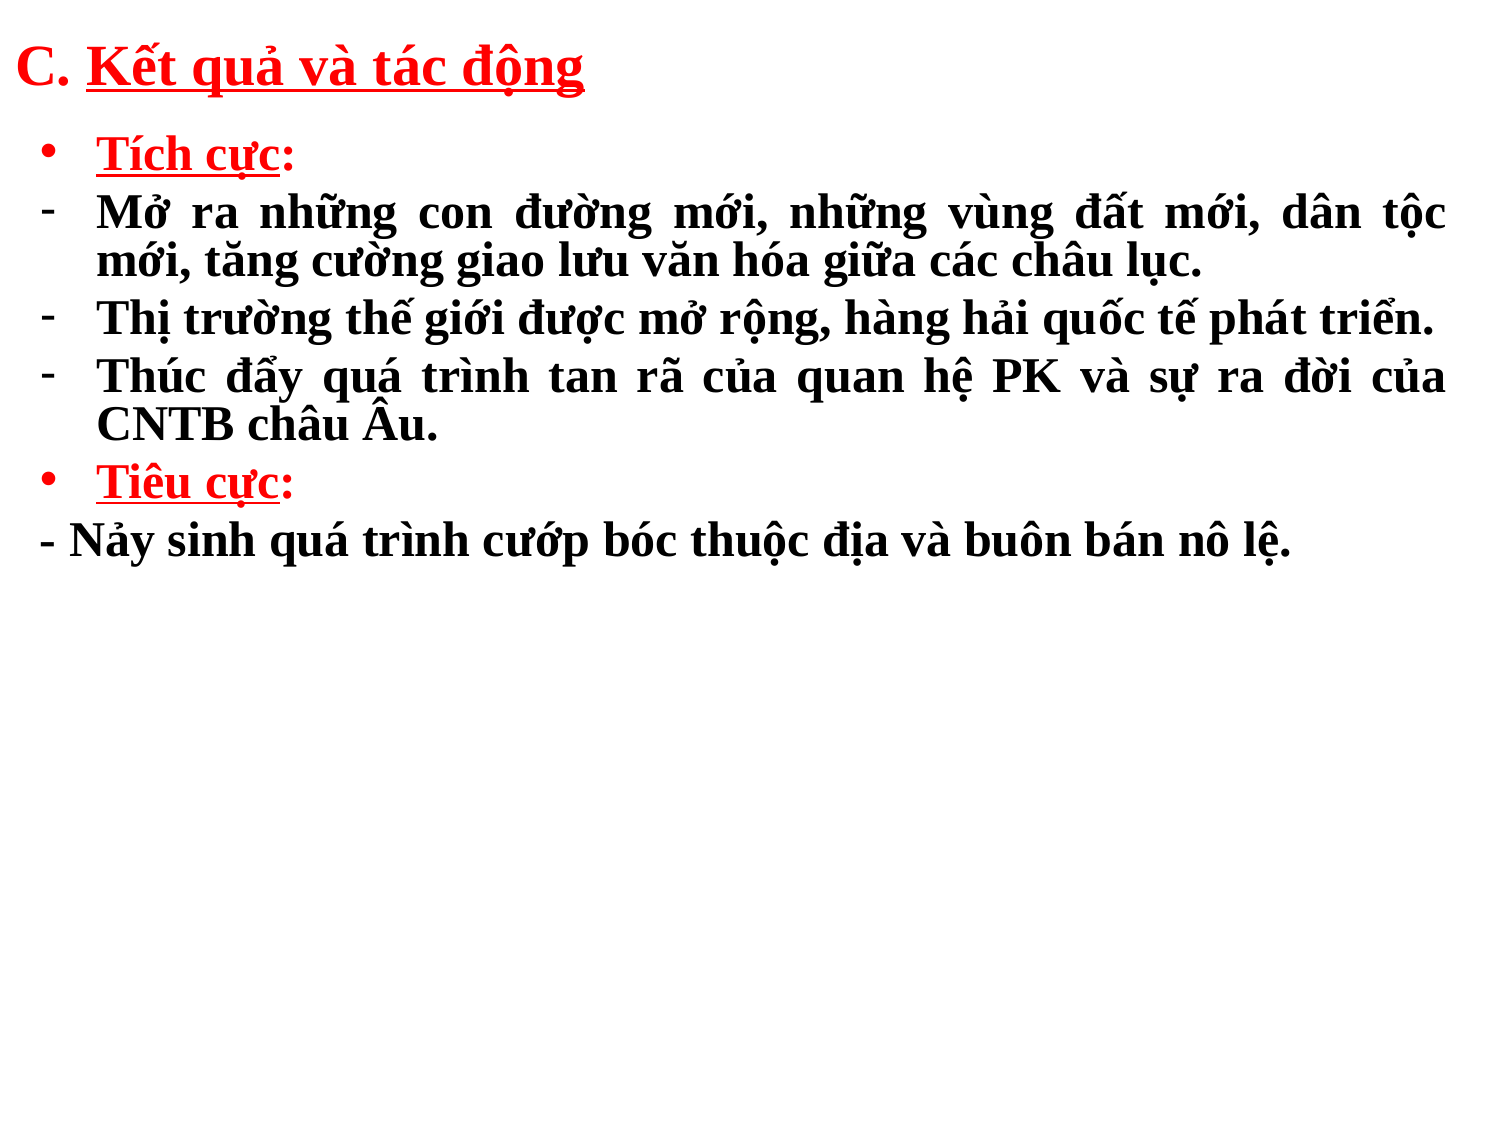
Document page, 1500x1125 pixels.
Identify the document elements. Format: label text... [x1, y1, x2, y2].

title C. Kết quả và tác động [0, 0, 1425, 125]
list Tích cực: Mở ra những con đường mới, những vùng đất mới, dân tộc mới, tăng cường giao lưu văn hóa giữa các châu lục. Thị trường thế giới được mở rộng, hàng hải quốc tế phát triển. Thúc đẩy quá trình tan rã của quan hệ PK và sự ra đời của CNTB châu Âu. Tiêu cực: - Nảy sinh quá trình cướp bóc thuộc địa và buôn bán nô lệ. [24, 125, 1463, 1125]
